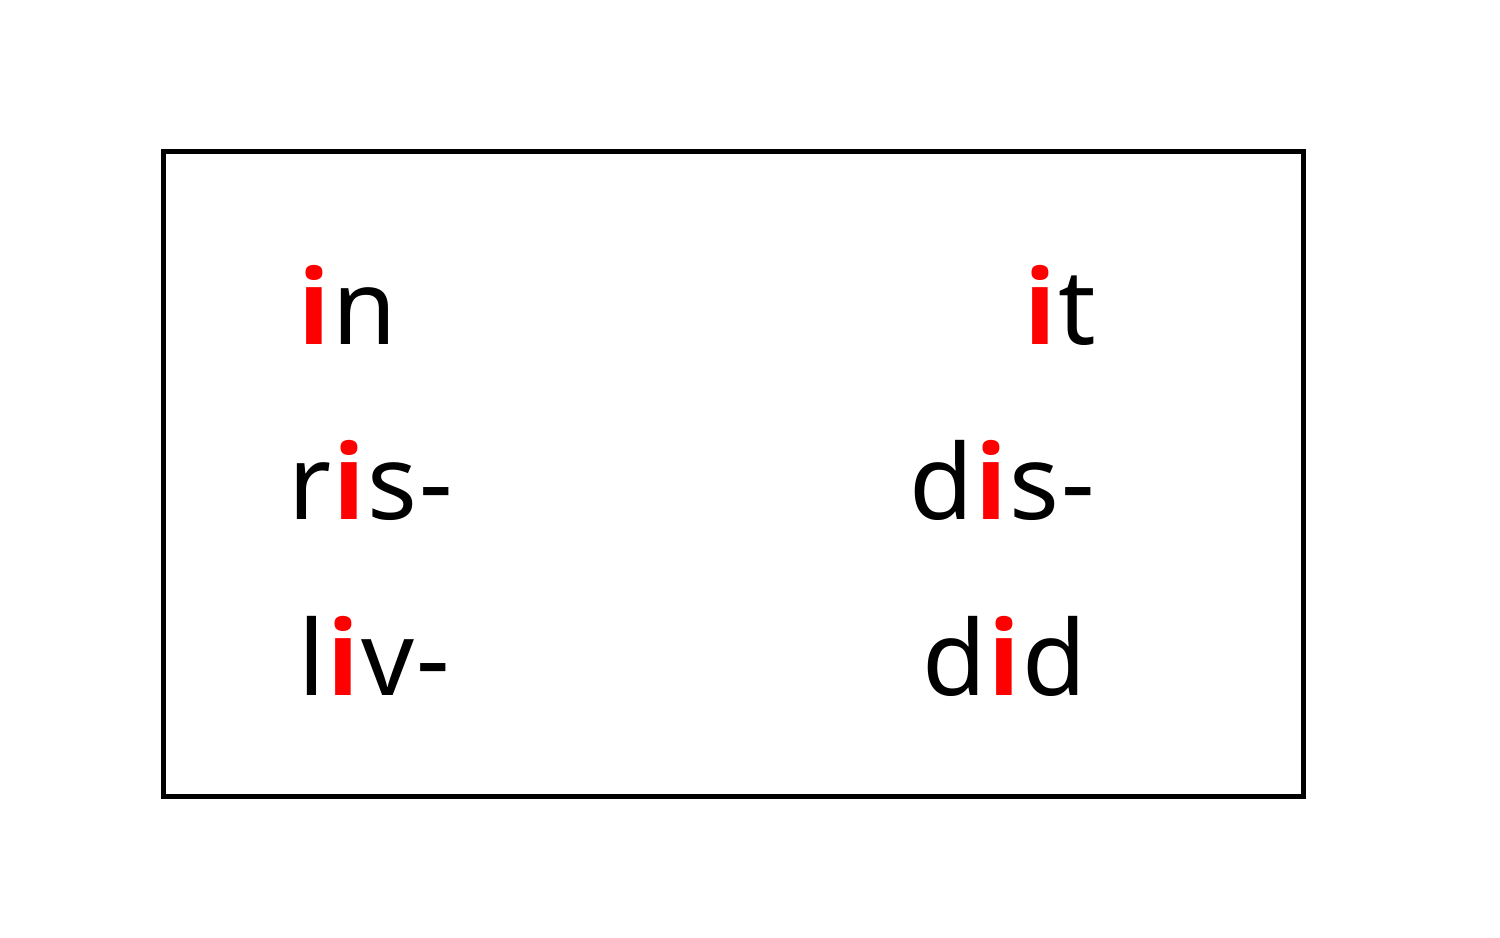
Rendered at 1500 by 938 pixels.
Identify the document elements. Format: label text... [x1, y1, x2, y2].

text_box liv- [284, 583, 466, 724]
text_box in [283, 232, 412, 373]
text_box it [1009, 232, 1111, 373]
text_box ris- [274, 408, 469, 548]
text_box dis- [894, 408, 1110, 548]
text_box [163, 150, 1304, 797]
text_box did [907, 583, 1102, 724]
